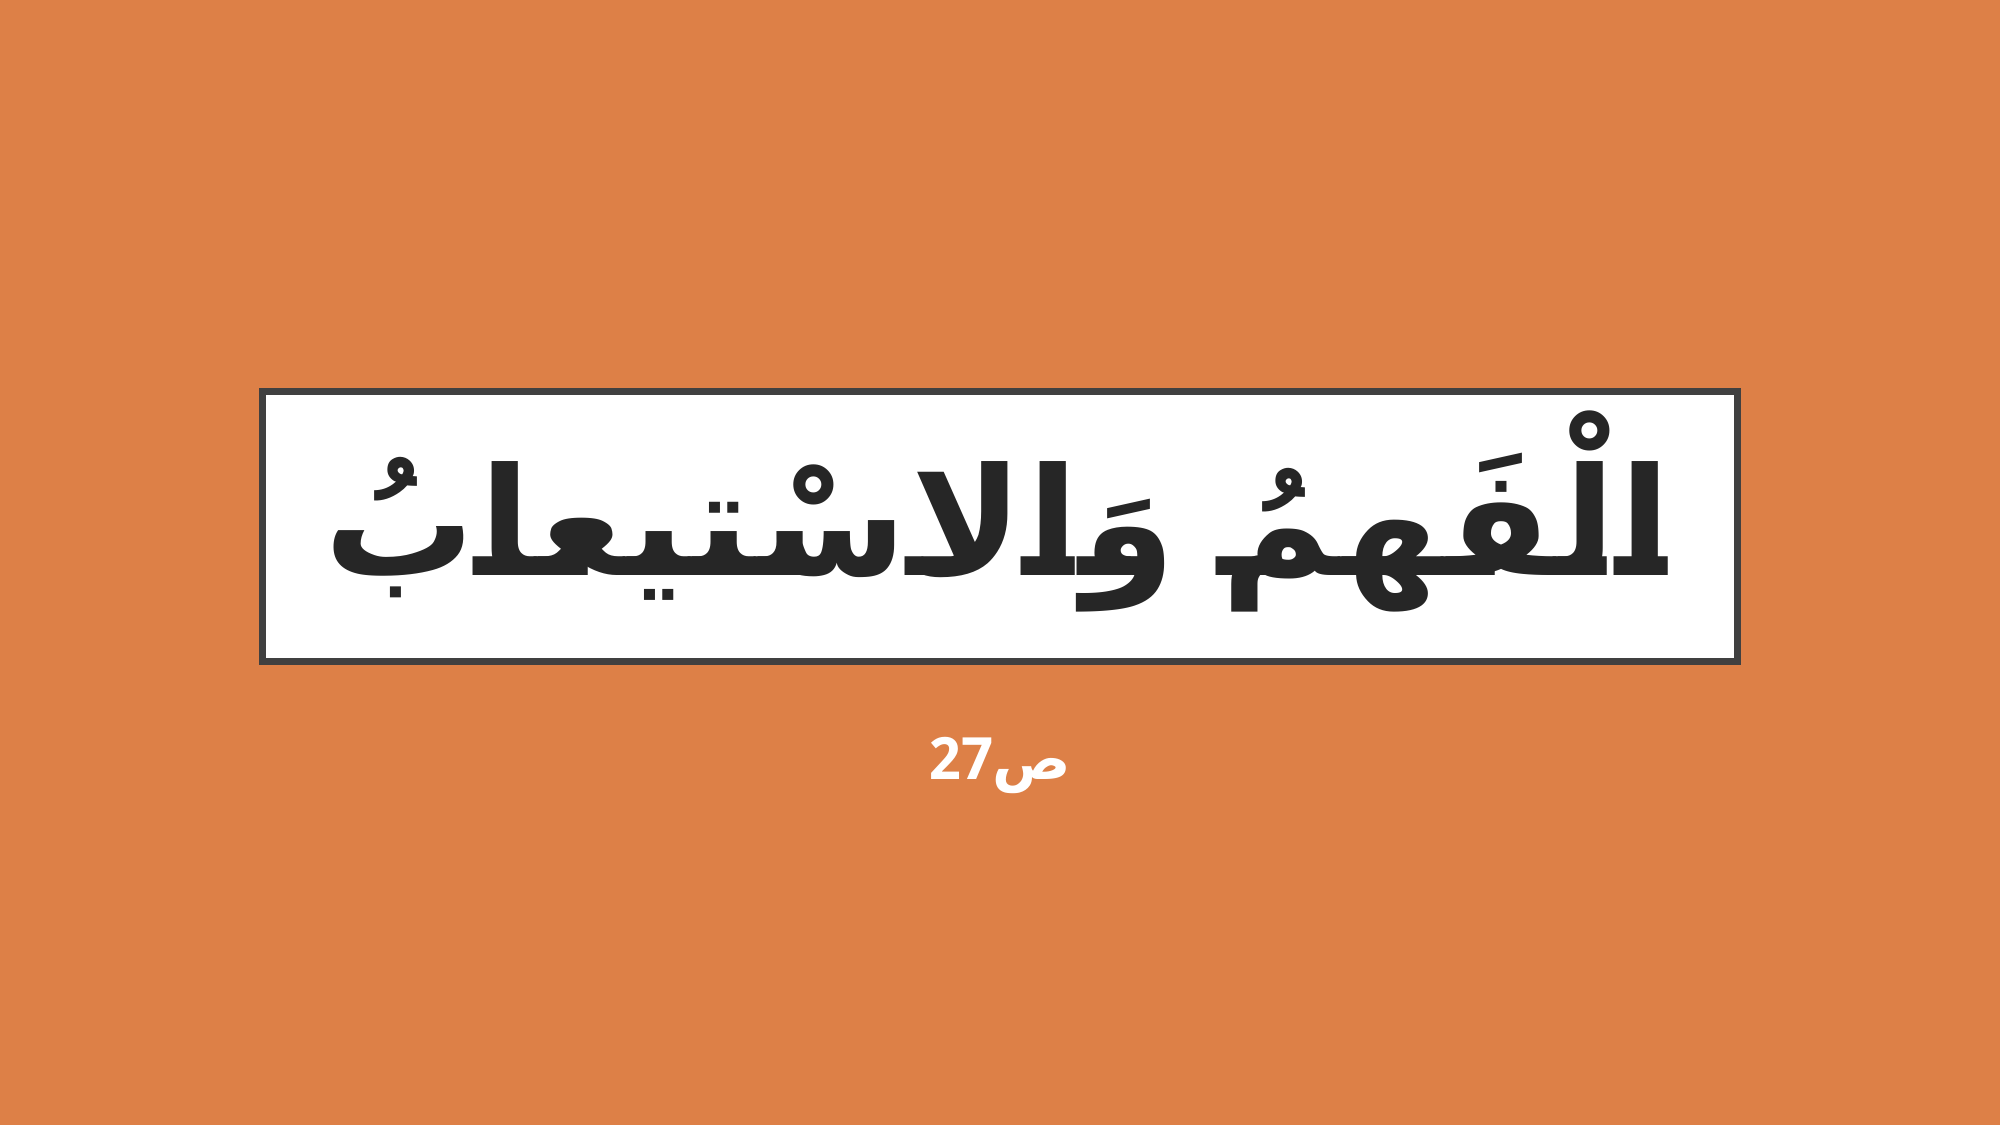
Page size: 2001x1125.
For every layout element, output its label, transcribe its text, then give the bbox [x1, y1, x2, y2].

subtitle ص27 [442, 713, 1558, 918]
title الْفَهمُ وَالاسْتيعابُ [259, 388, 1741, 665]
